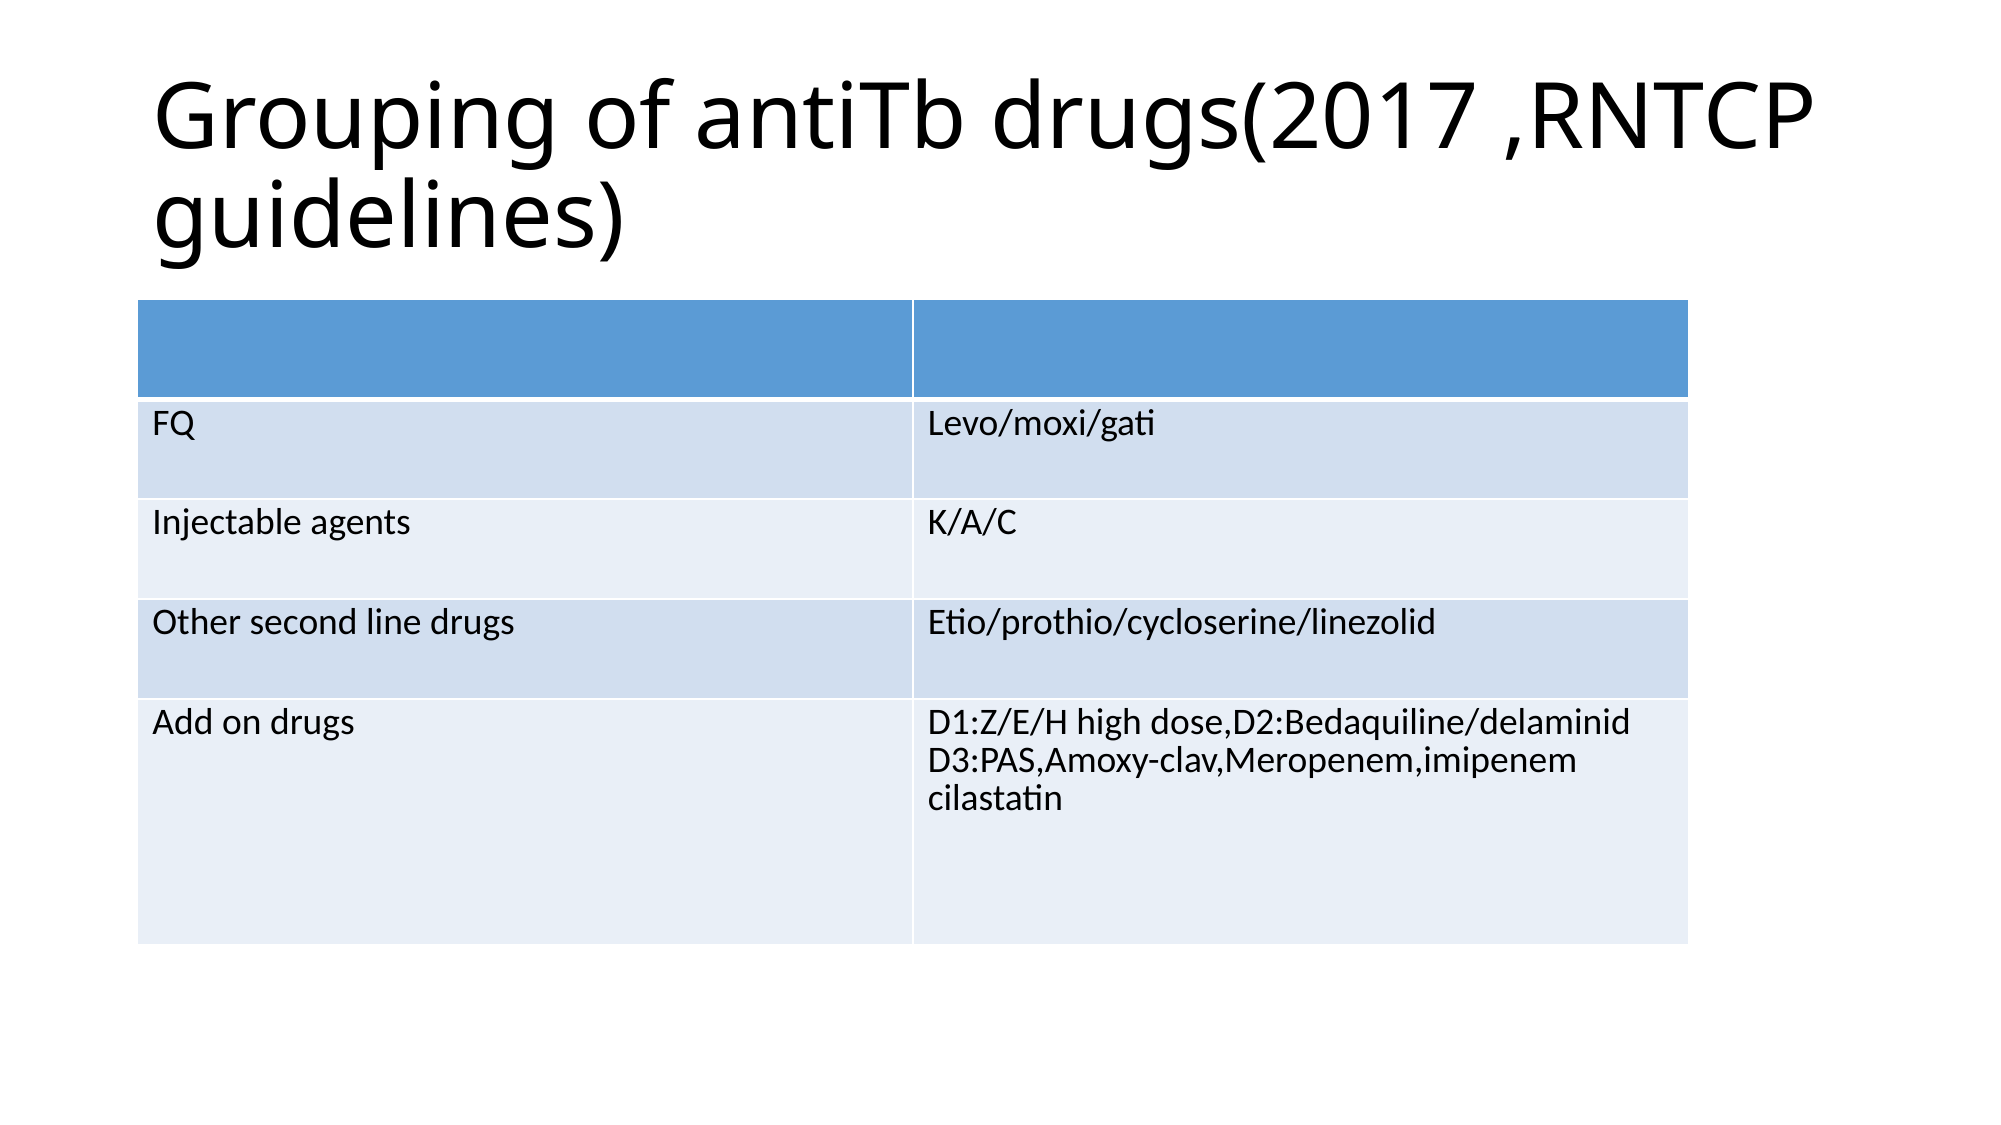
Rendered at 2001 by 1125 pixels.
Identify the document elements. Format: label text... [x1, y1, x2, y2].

table_cell Add on drugs [138, 700, 912, 944]
title Grouping of antiTb drugs(2017 ,RNTCP guidelines) [137, 59, 1863, 278]
table_cell FQ [138, 402, 912, 498]
table_cell D1:Z/E/H high dose,D2:Bedaquiline/delaminid D3:PAS,Amoxy-clav,Meropenem,imipenem cilastatin [914, 700, 1688, 944]
table_cell Etio/prothio/cycloserine/linezolid [914, 600, 1688, 698]
table_header [914, 300, 1688, 397]
table_cell Levo/moxi/gati [914, 402, 1688, 498]
table_cell K/A/C [914, 500, 1688, 598]
table_cell Other second line drugs [138, 600, 912, 698]
table_header [138, 300, 912, 397]
table_cell Injectable agents [138, 500, 912, 598]
